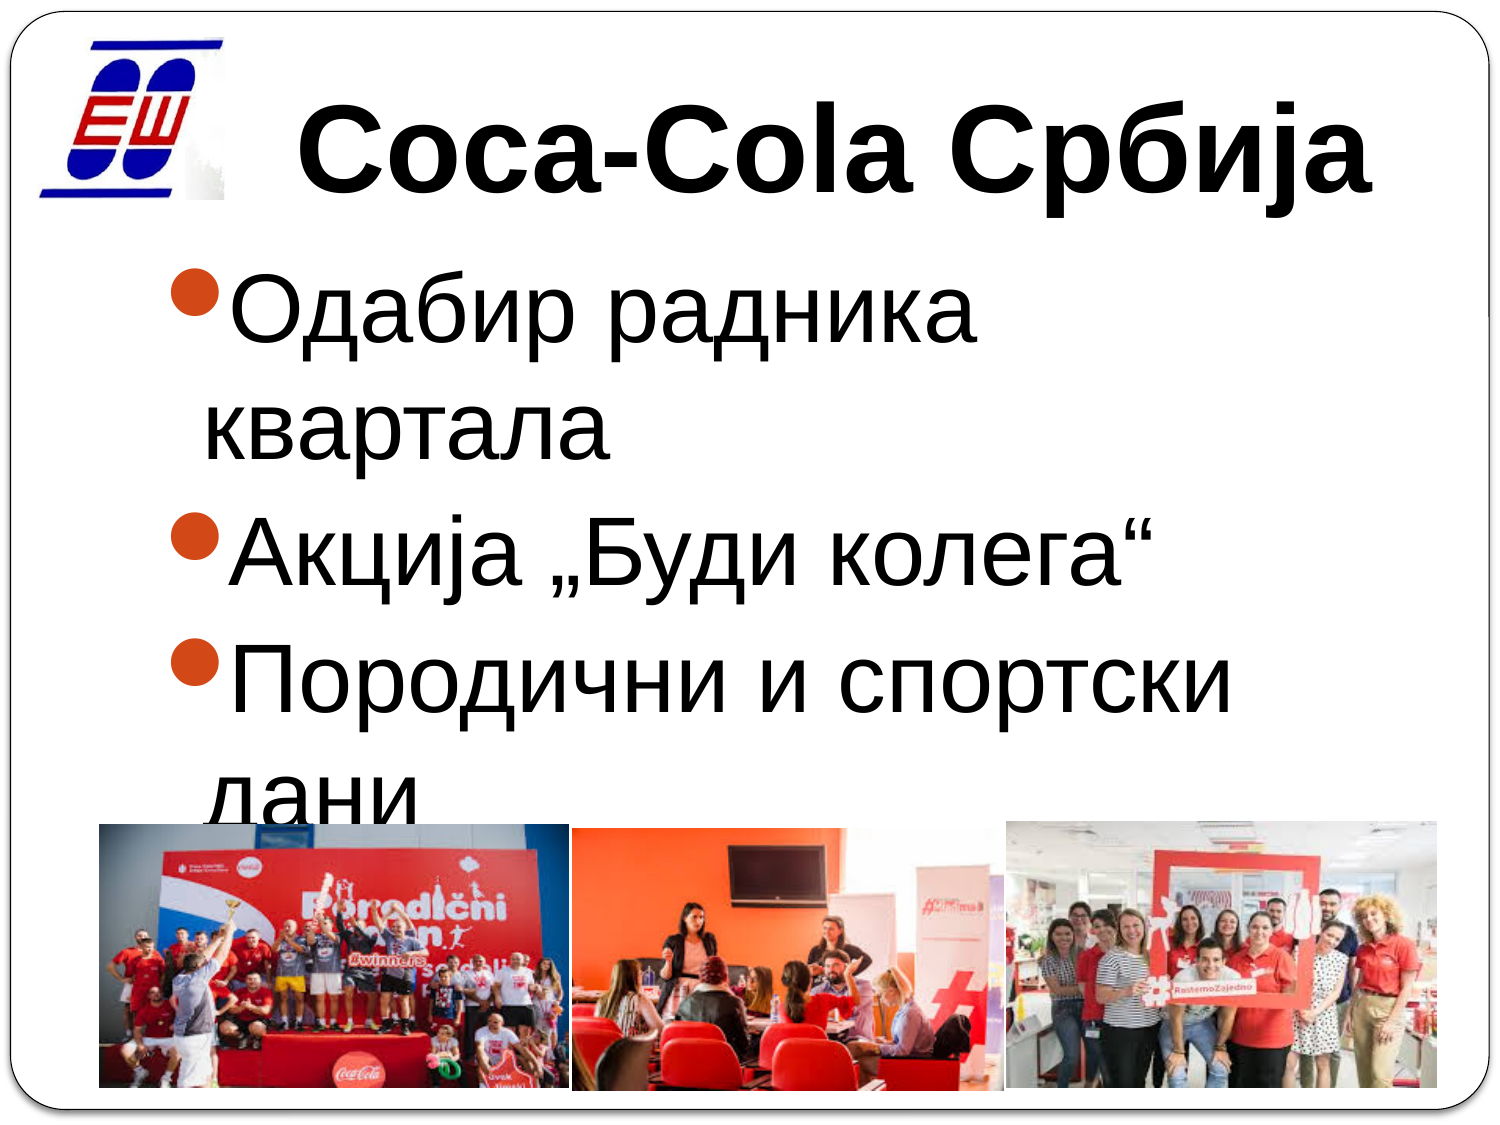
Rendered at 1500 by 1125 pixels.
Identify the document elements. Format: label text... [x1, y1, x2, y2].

picture [37, 37, 226, 201]
picture [99, 824, 569, 1088]
picture [571, 828, 1004, 1092]
list Одабир радника квартала Акција „Буди колега“ Породични и спортски дани [150, 237, 1425, 826]
title Coca-Cola Србија [150, 45, 1425, 233]
picture [1006, 820, 1437, 1088]
